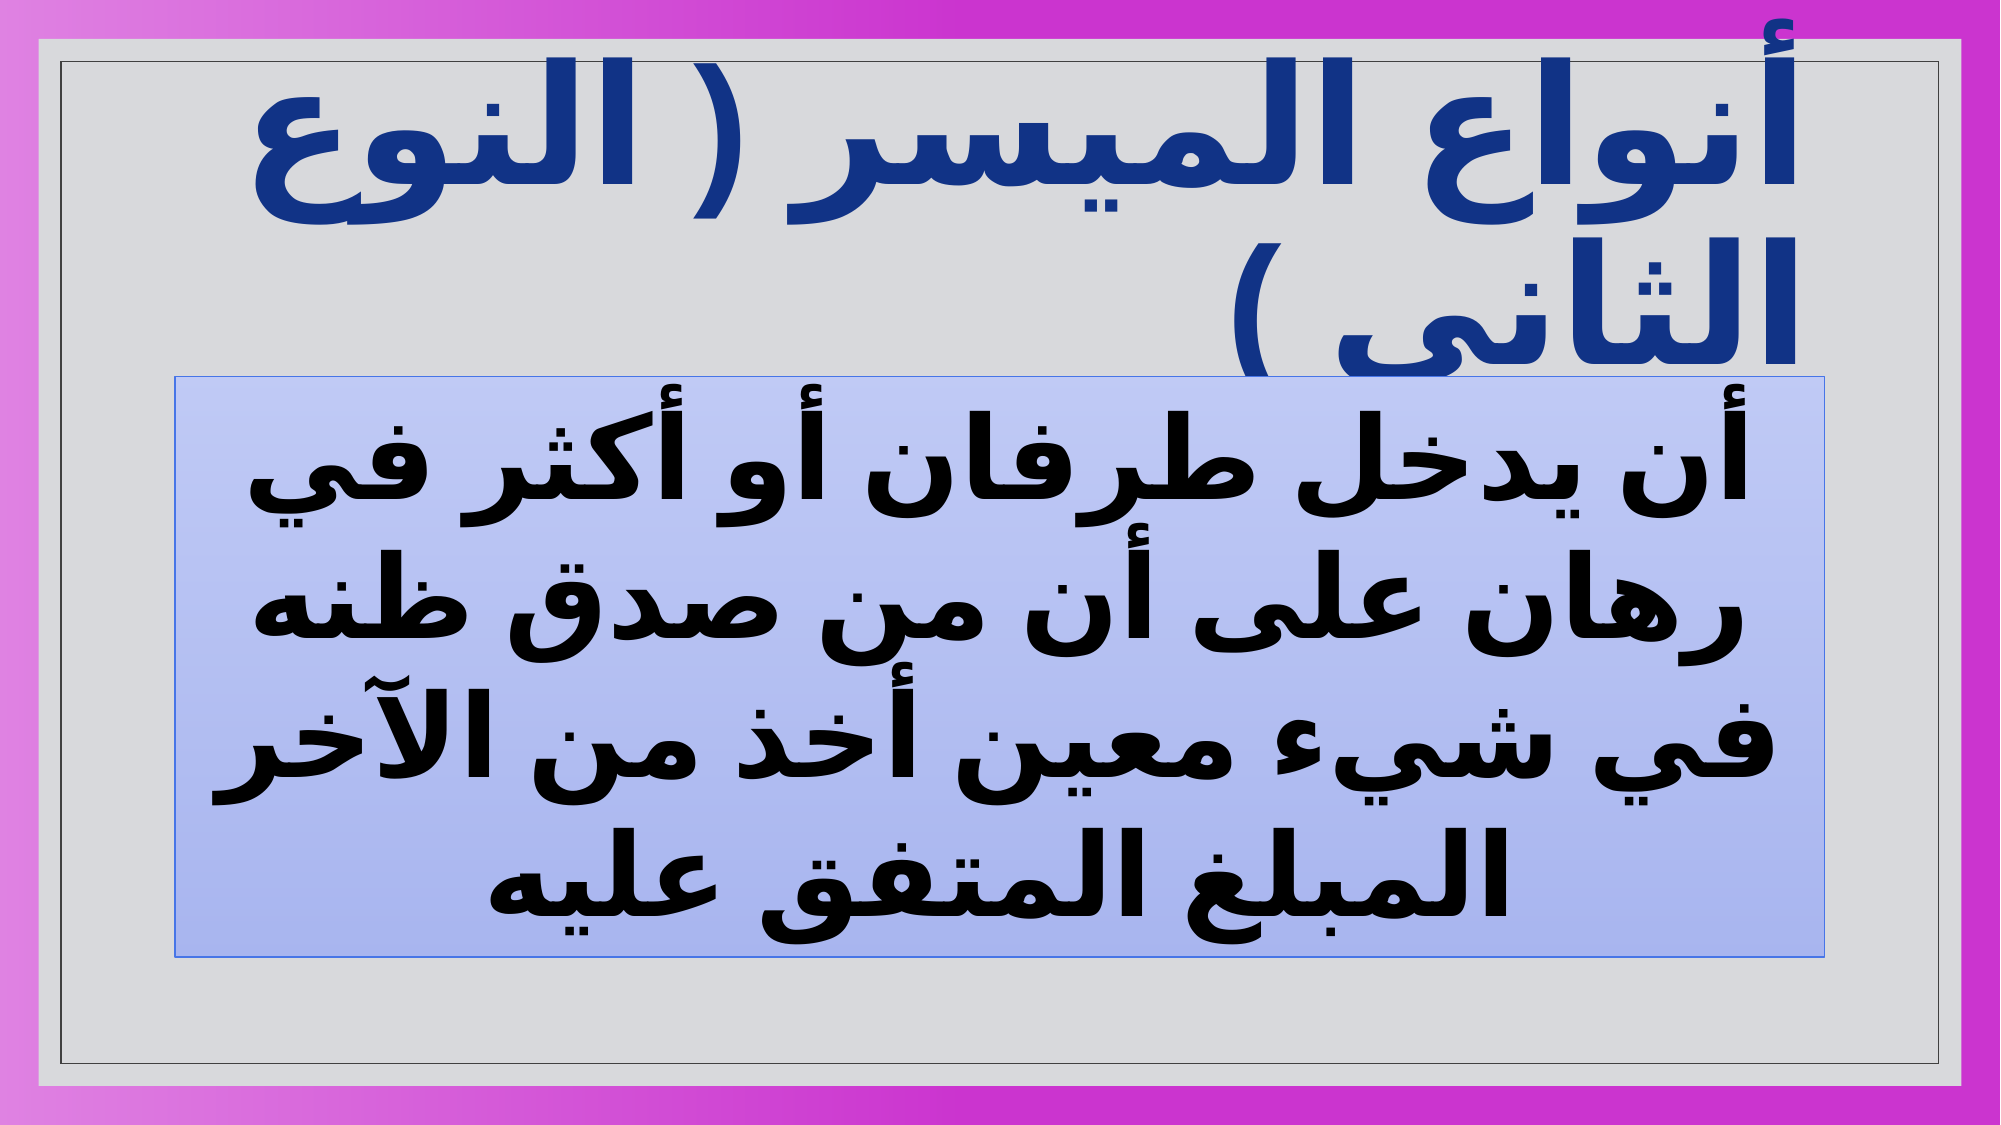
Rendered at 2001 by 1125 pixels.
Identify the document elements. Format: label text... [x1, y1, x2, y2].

list أن يدخل طرفان أو أكثر في رهان على أن من صدق ظنه في شيء معين أخذ من الآخر المبلغ المتفق عليه [174, 376, 1825, 958]
title أنواع الميسر ( النوع الثاني ) [174, 92, 1825, 349]
